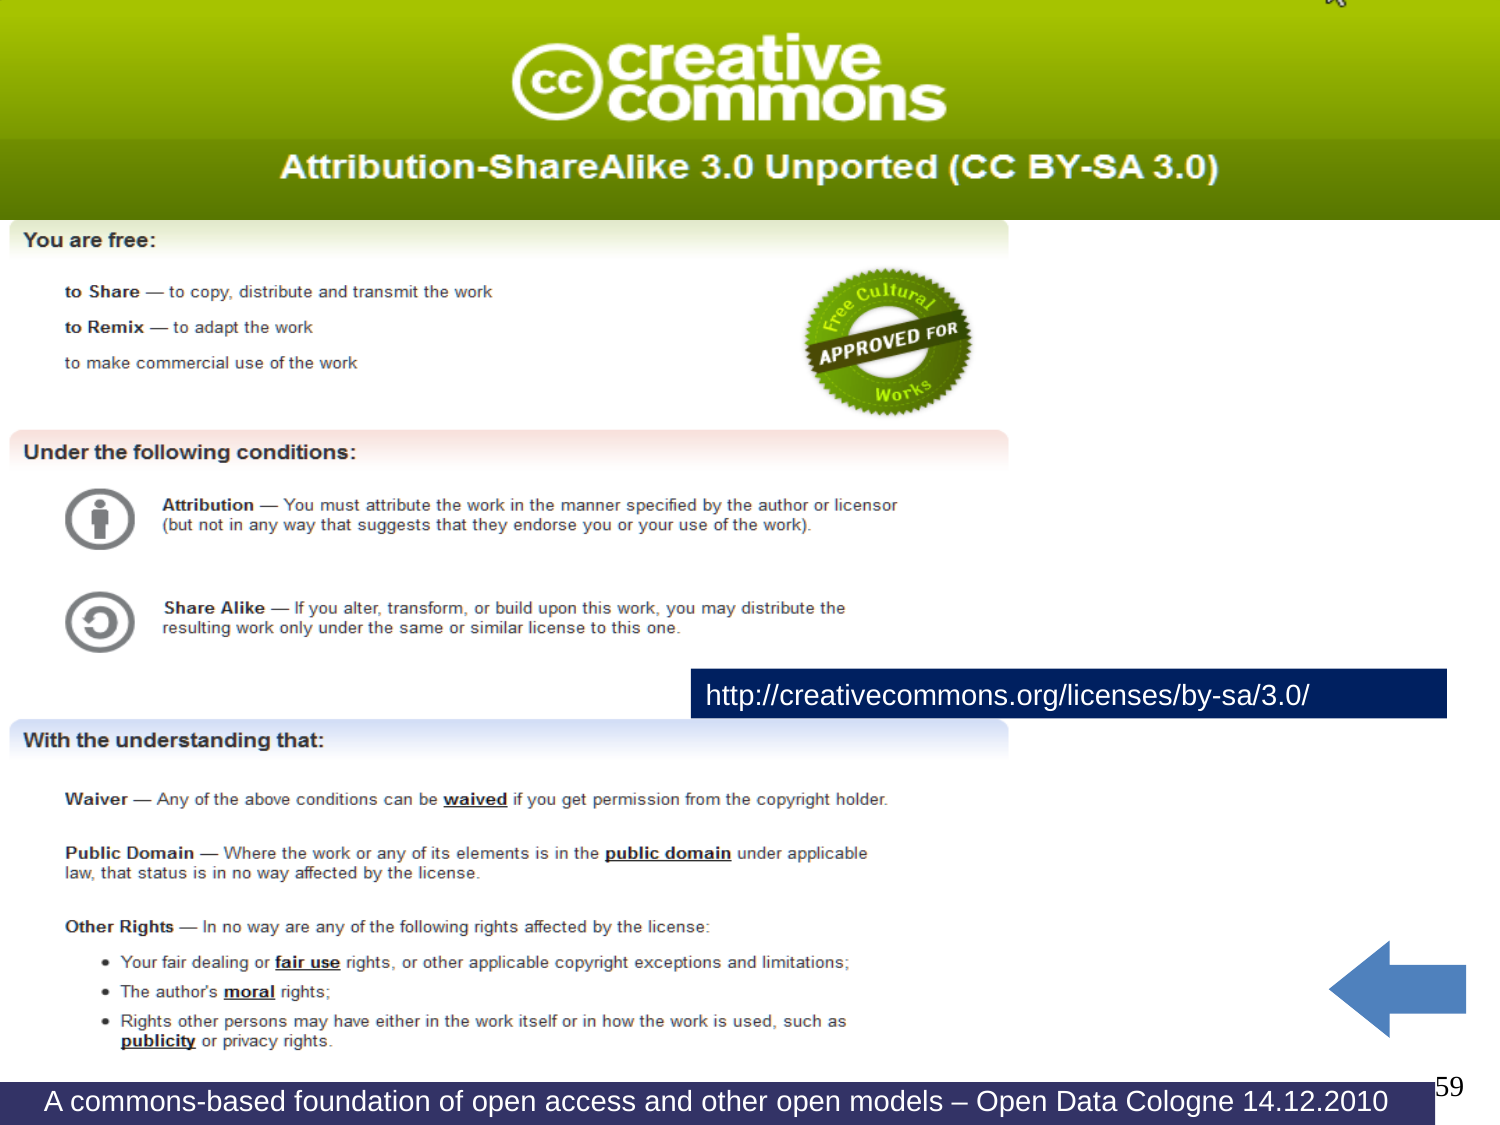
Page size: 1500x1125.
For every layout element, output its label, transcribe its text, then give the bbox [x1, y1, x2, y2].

text_box http://creativecommons.org/licenses/by-sa/3.0/ [1027, 668, 1447, 719]
picture [0, 0, 1500, 1071]
text_box [1328, 940, 1467, 1038]
